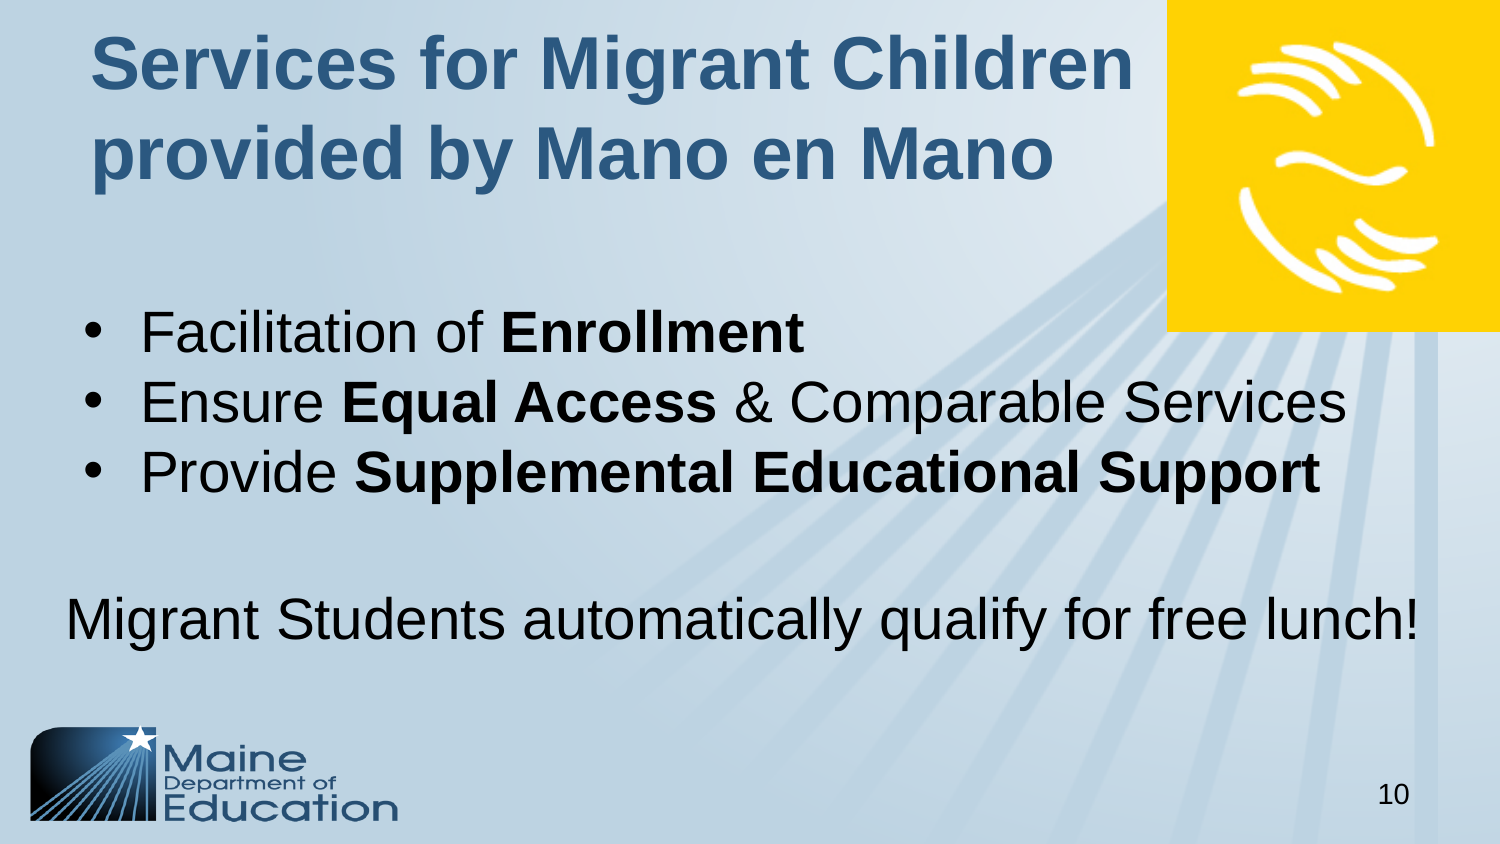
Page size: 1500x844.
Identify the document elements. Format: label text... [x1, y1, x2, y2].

list Facilitation of Enrollment Ensure Equal Access & Comparable Services Provide Supplemental Educational Support Migrant Students automatically qualify for free lunch! [50, 286, 1450, 793]
title Services for Migrant Children provided by Mano en Mano [75, 33, 1162, 175]
picture [0, 0, 1500, 844]
slide_number 10 [1074, 768, 1425, 827]
